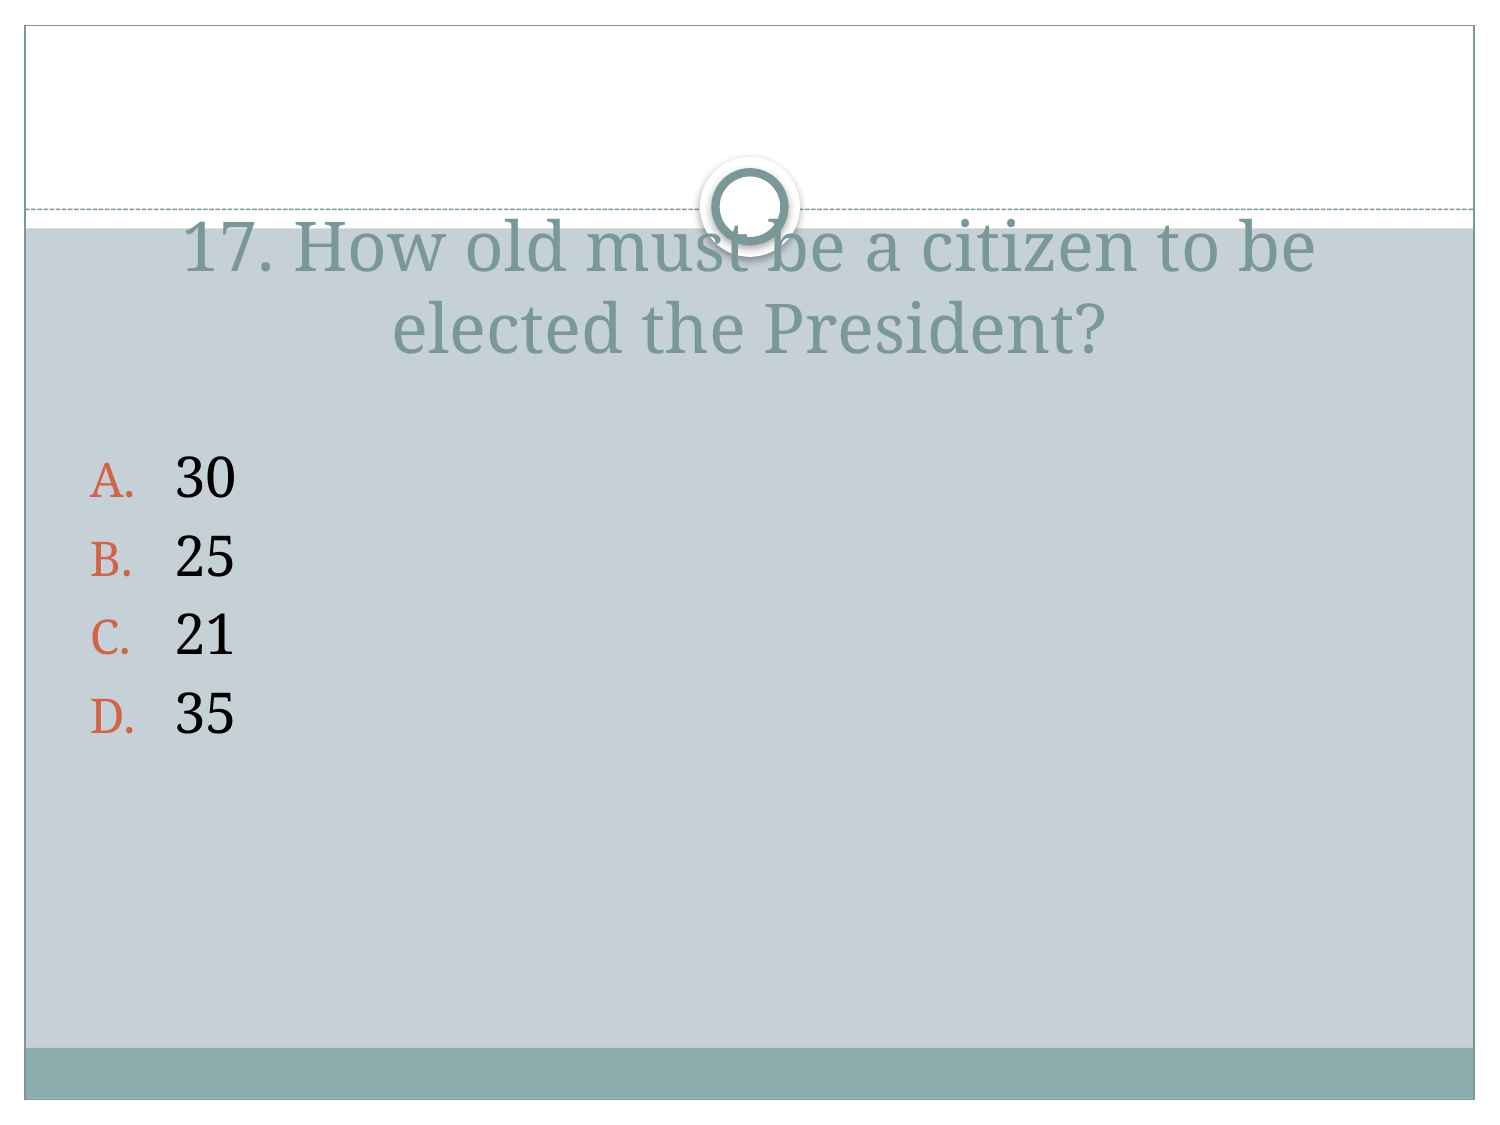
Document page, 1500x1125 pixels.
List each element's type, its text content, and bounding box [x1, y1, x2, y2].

title 17. How old must be a citizen to be elected the President? [75, 45, 1425, 375]
list 30 25 21 35 [75, 433, 1425, 1005]
